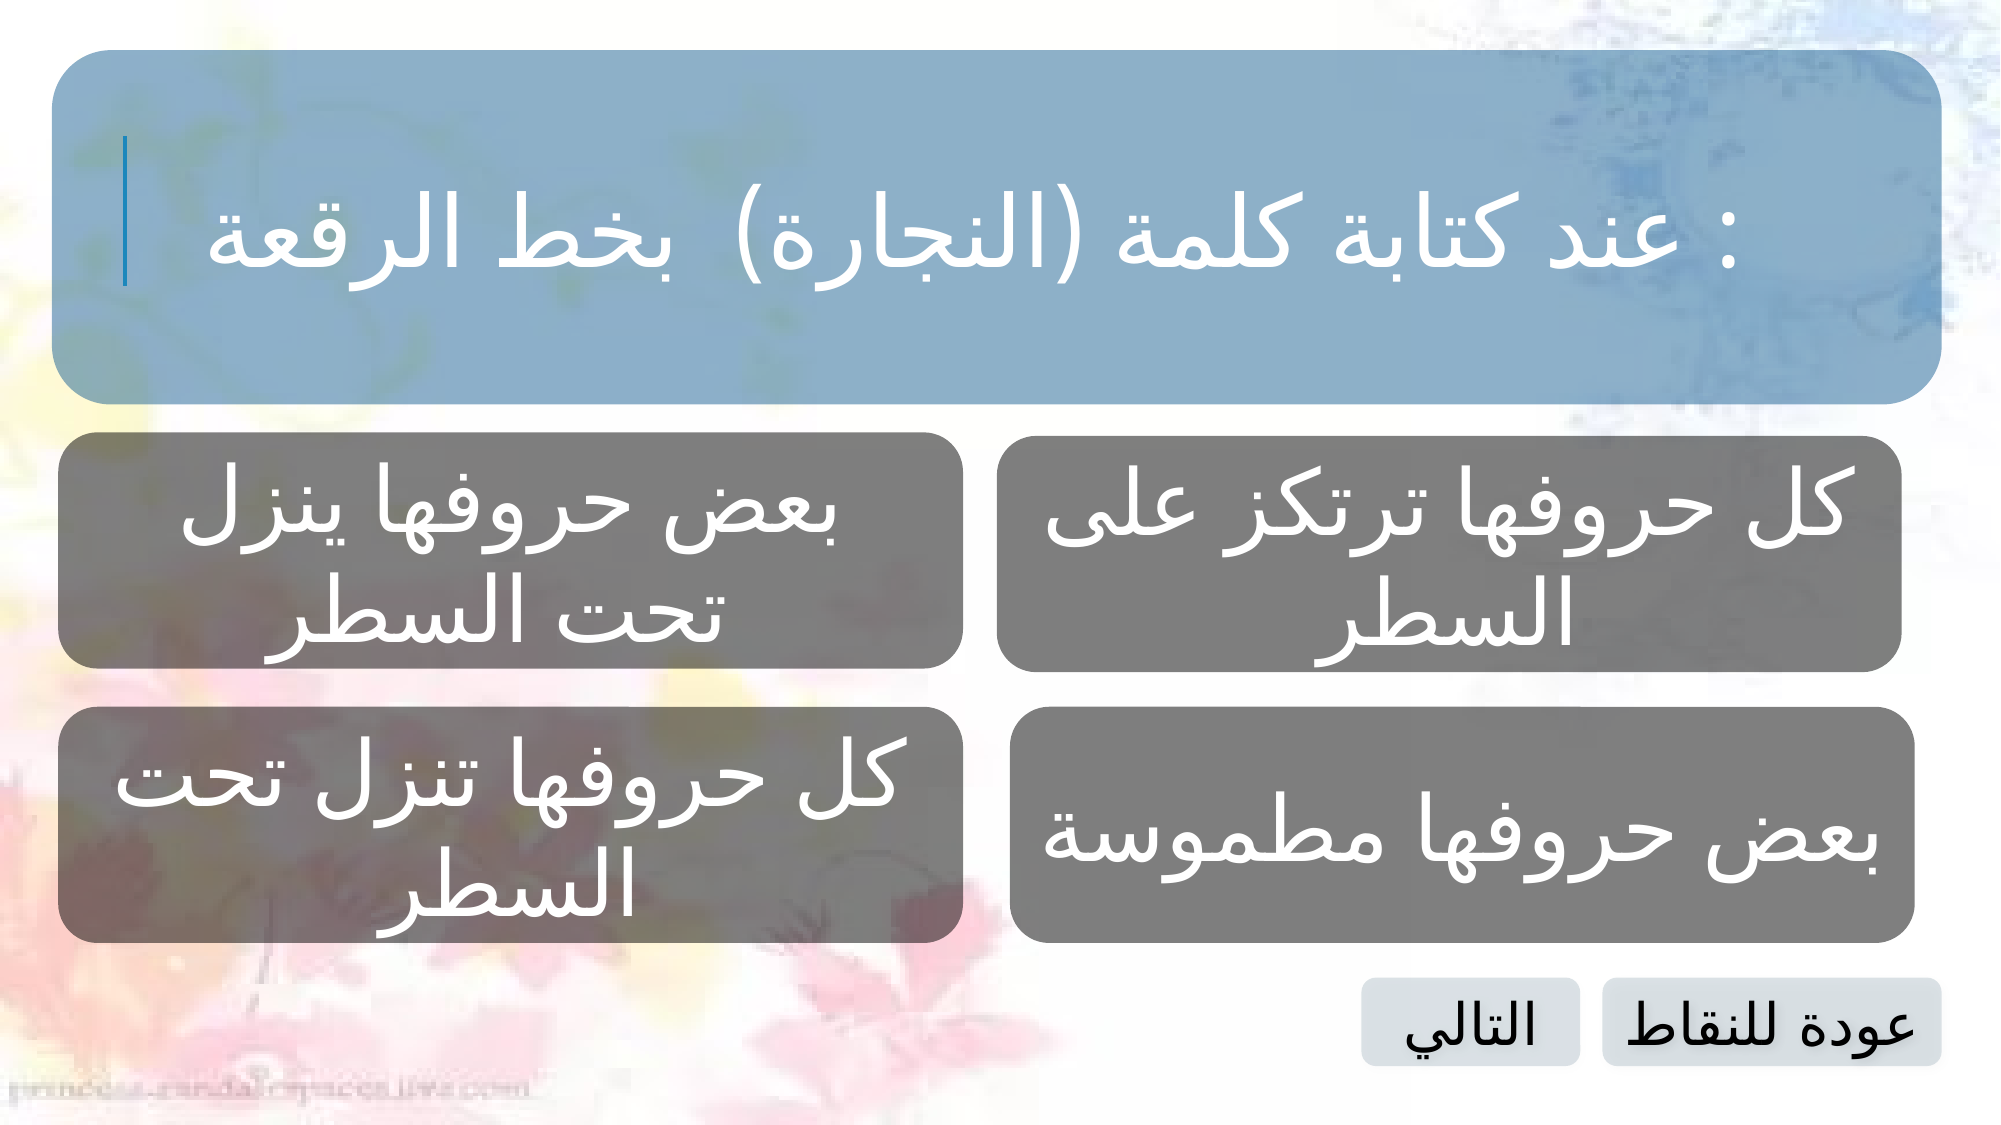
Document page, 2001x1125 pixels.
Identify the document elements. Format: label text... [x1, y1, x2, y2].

text_box عند كتابة كلمة (النجارة) بخط الرقعة : [50, 48, 1943, 406]
text_box بعض حروفها مطموسة [1008, 705, 1917, 945]
text_box كل حروفها ترتكز على السطر [995, 434, 1903, 674]
text_box التالي [1360, 976, 1582, 1068]
text_box بعض حروفها ينزل تحت السطر [56, 430, 965, 670]
text_box كل حروفها تنزل تحت السطر [56, 705, 965, 945]
picture [0, 0, 2001, 1125]
text_box عودة للنقاط [1601, 976, 1943, 1068]
